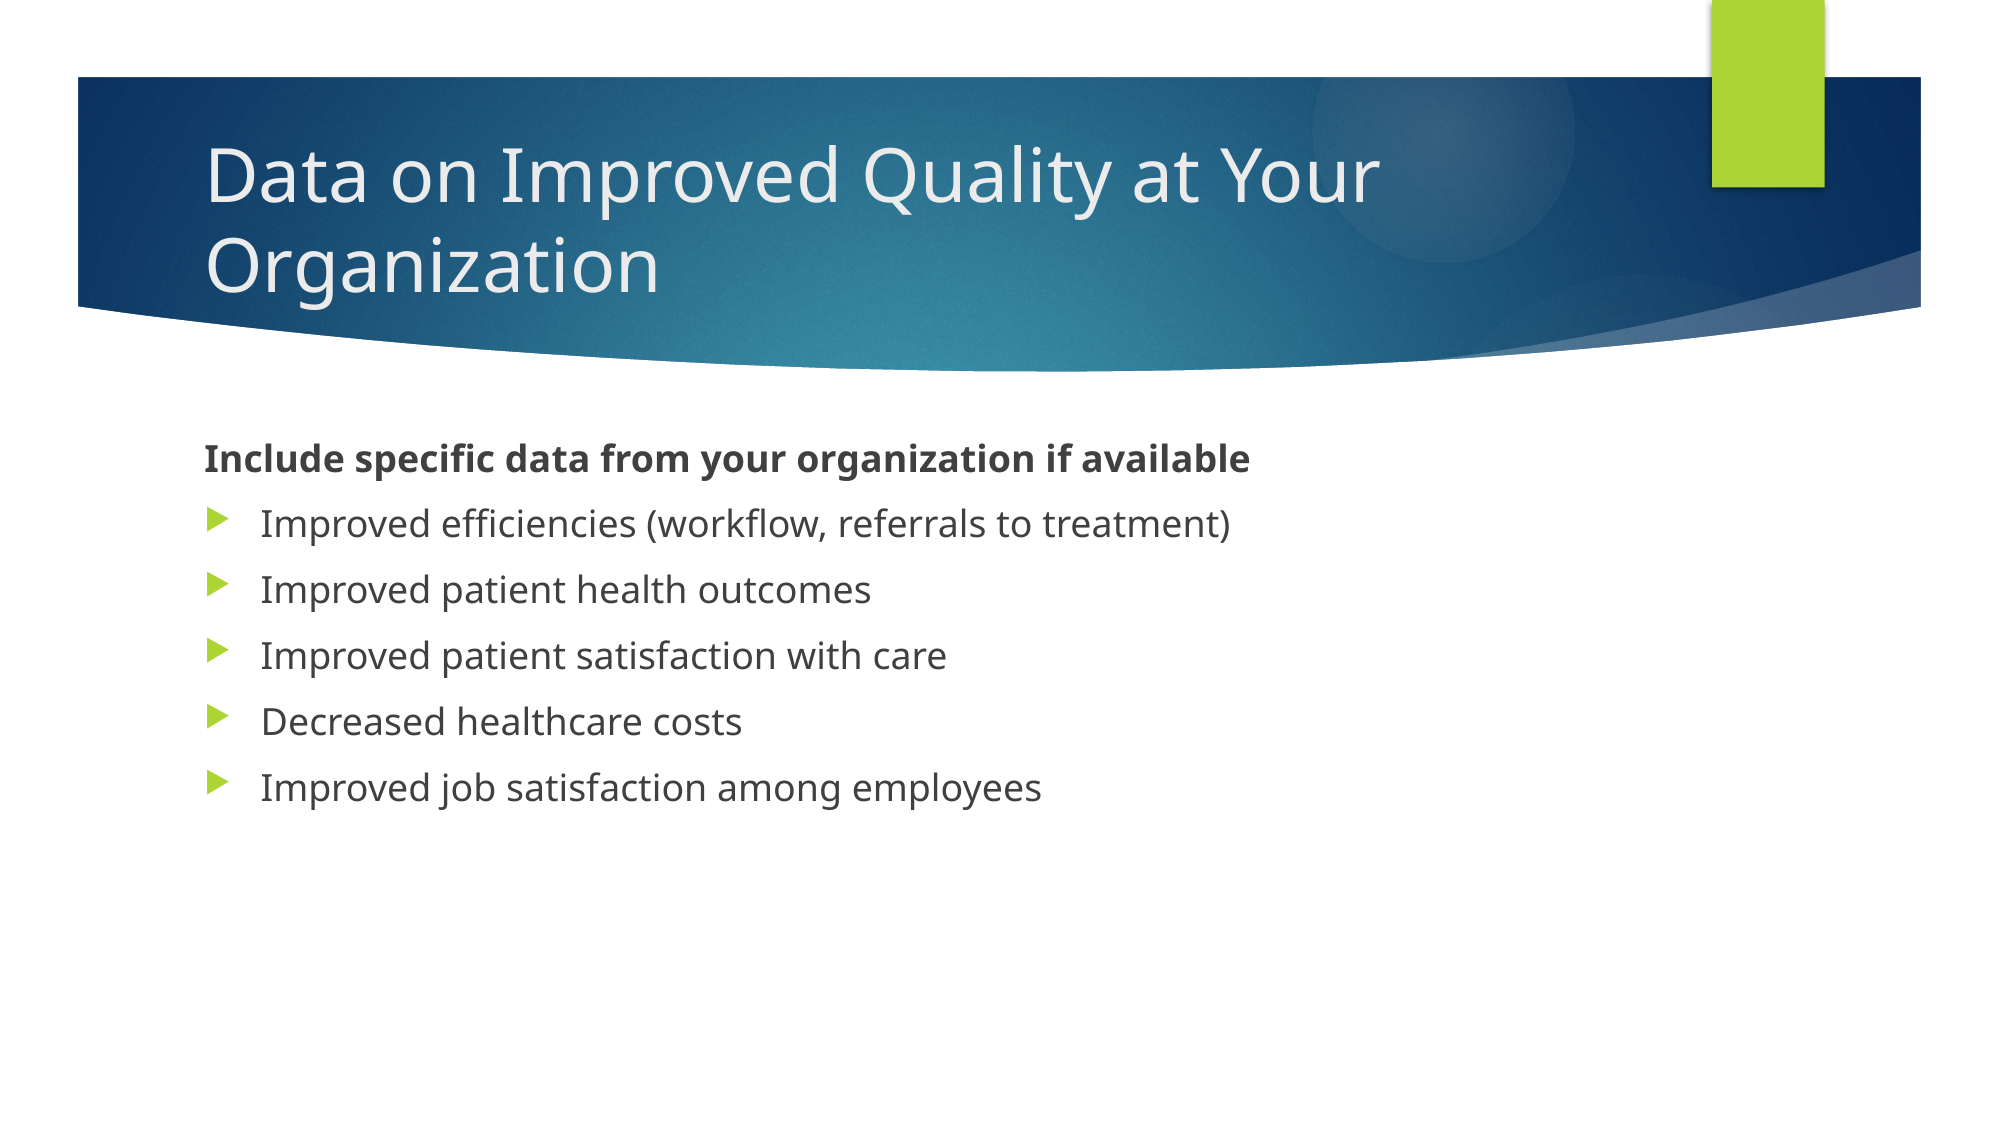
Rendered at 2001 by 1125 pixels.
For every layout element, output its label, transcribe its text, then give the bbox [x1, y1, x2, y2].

list Include specific data from your organization if available Improved efficiencies (workflow, referrals to treatment) Improved patient health outcomes Improved patient satisfaction with care Decreased healthcare costs Improved job satisfaction among employees [189, 427, 1627, 988]
title Data on Improved Quality at Your Organization [189, 159, 1627, 276]
